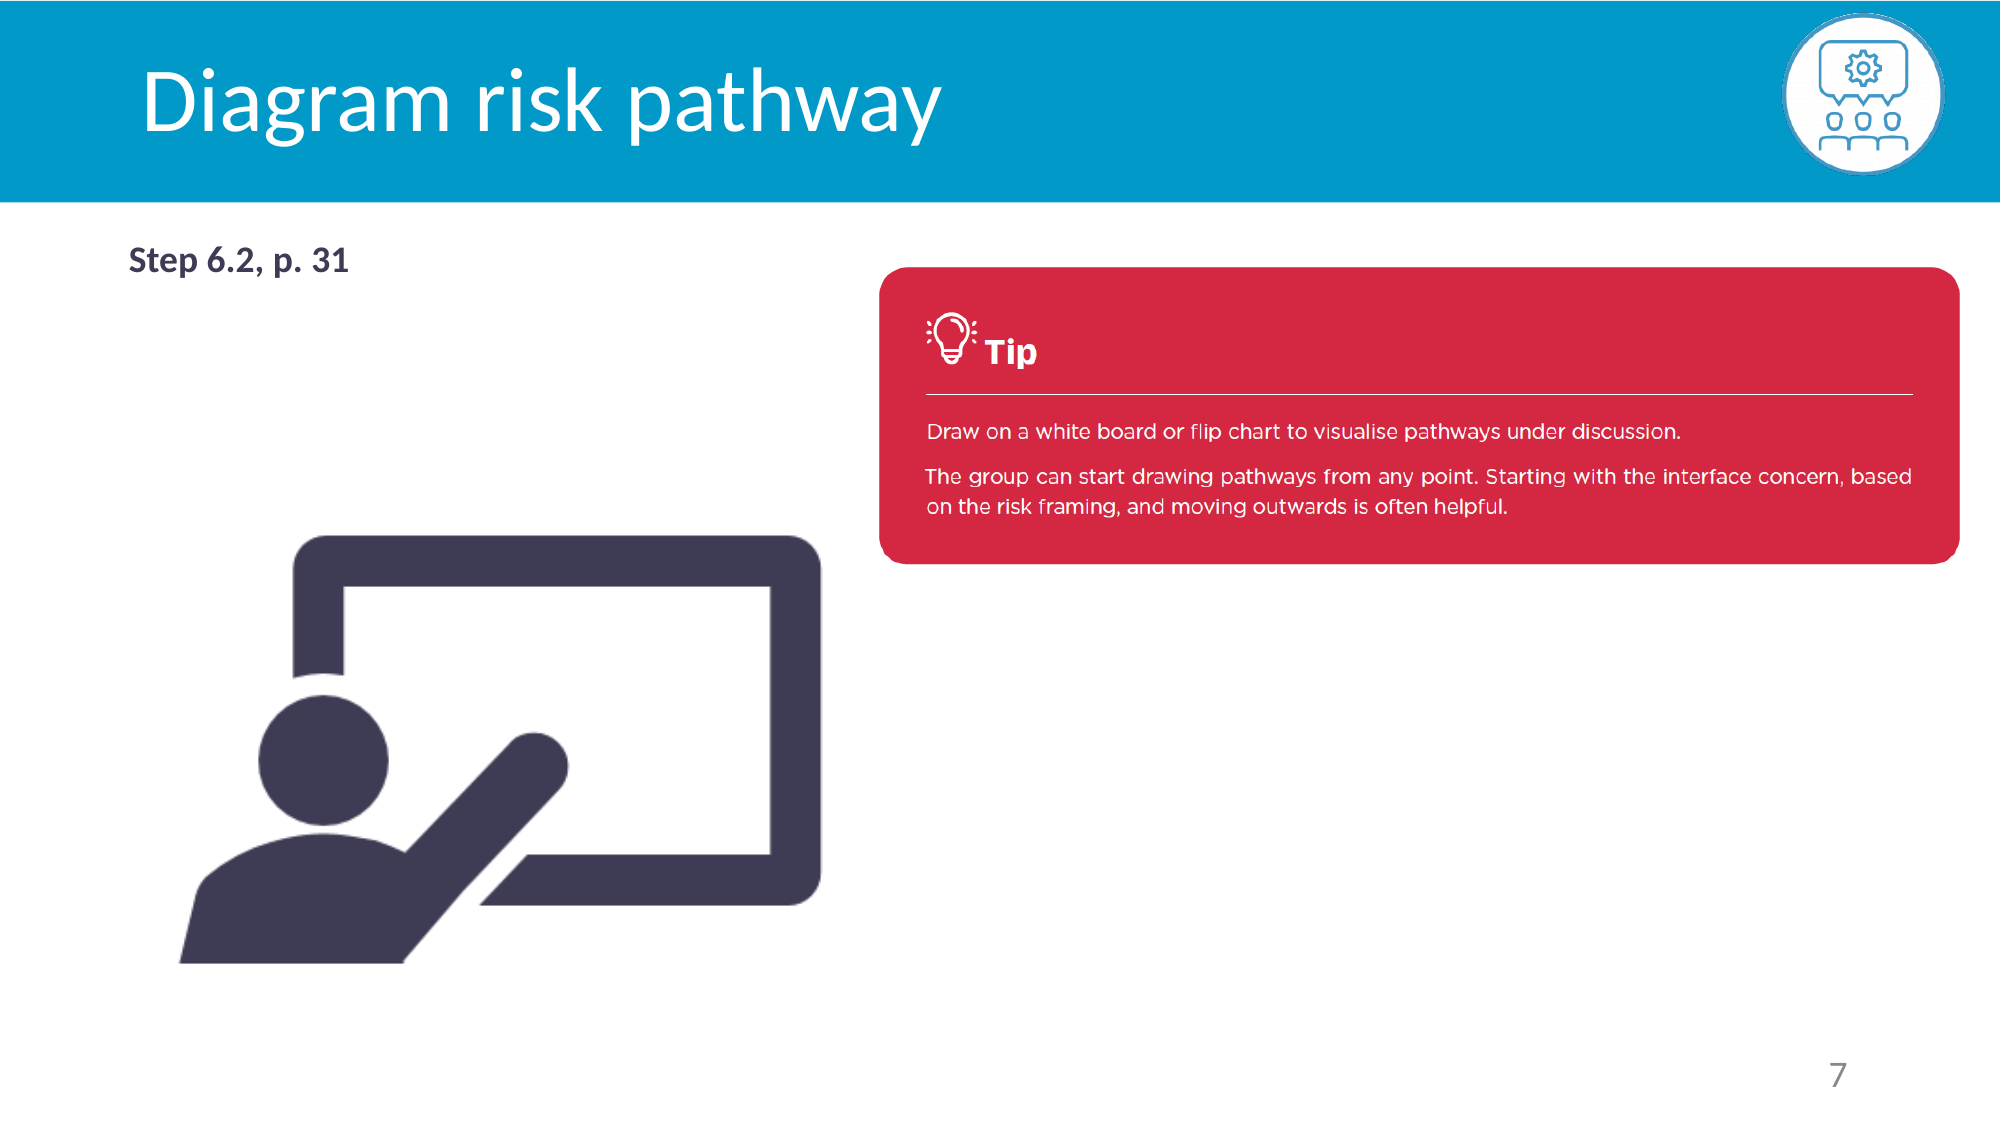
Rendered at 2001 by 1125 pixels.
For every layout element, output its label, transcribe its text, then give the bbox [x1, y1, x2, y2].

text_box [0, 0, 2000, 203]
slide_number ‹#› [1412, 1042, 1863, 1103]
picture [853, 258, 1971, 578]
text_box Step 6.2, p. 31 [113, 227, 1713, 288]
picture [153, 402, 848, 1098]
title Diagram risk pathway [126, 41, 1726, 162]
picture [1782, 13, 1944, 175]
